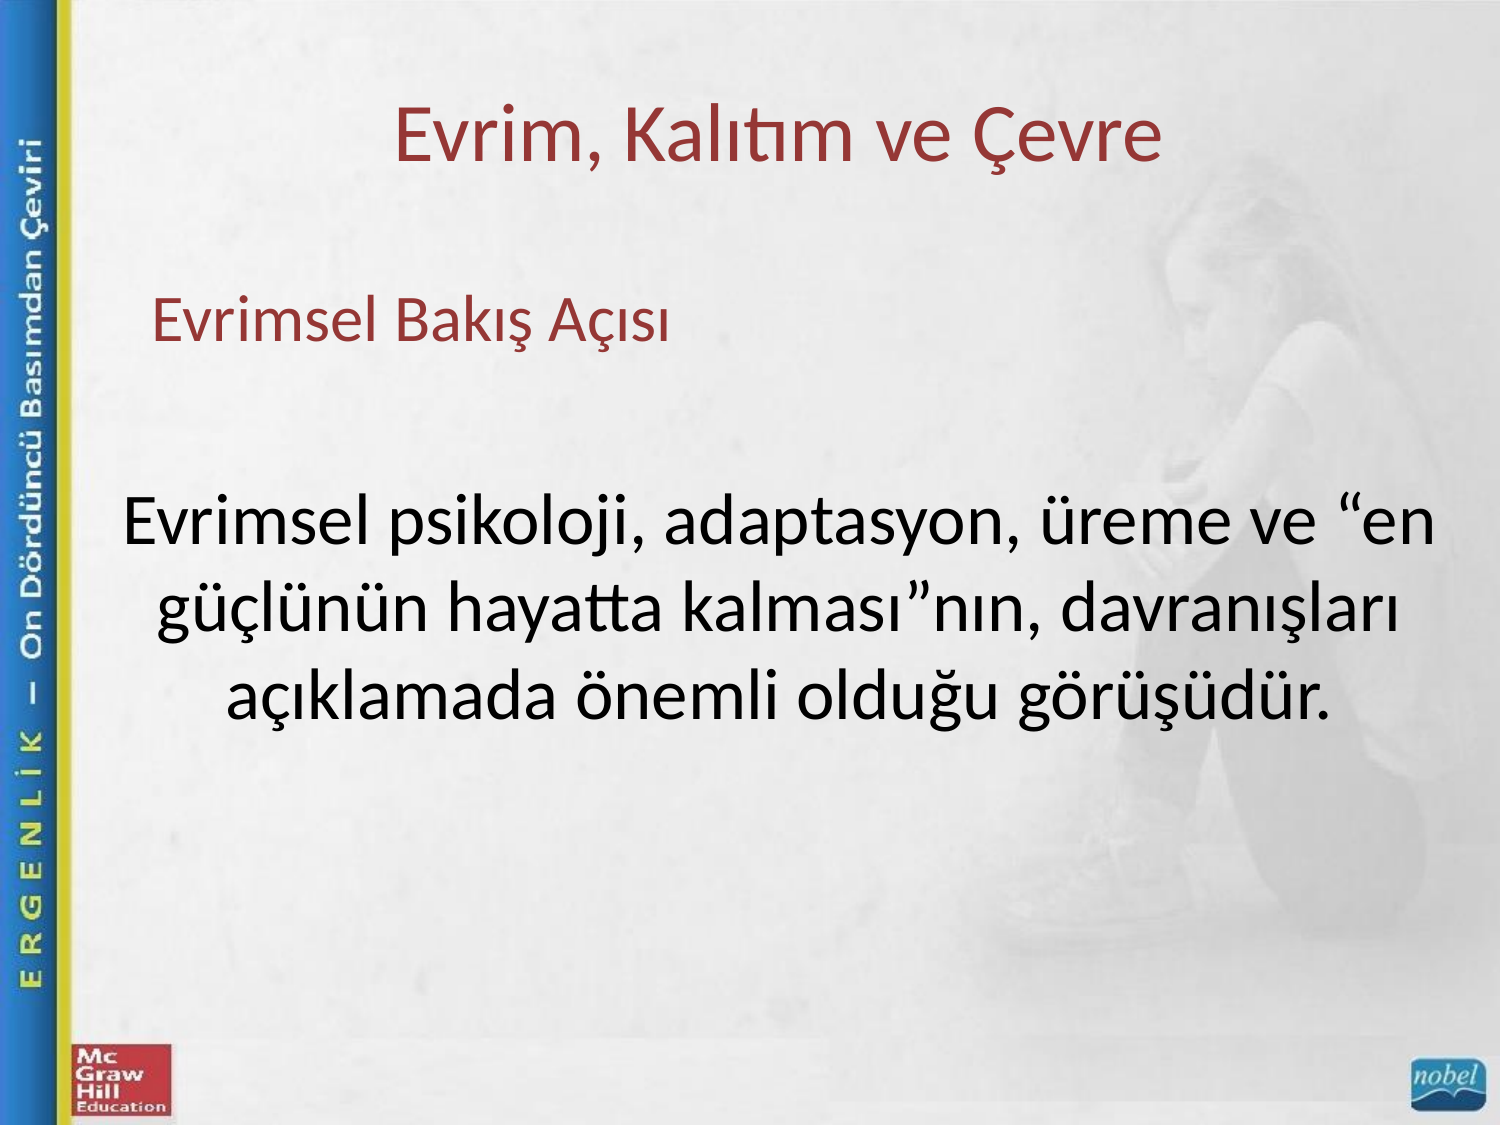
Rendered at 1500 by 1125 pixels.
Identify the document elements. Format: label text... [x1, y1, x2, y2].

text_box Evrimsel Bakış Açısı [136, 267, 1483, 362]
text_box Evrim, Kalıtım ve Çevre [76, 70, 1483, 186]
text_box Evrimsel psikoloji, adaptasyon, üreme ve “en güçlünün hayatta kalması”nın, davranışları açıklamada önemli olduğu görüşüdür. [76, 463, 1483, 742]
picture [0, 0, 1500, 1125]
